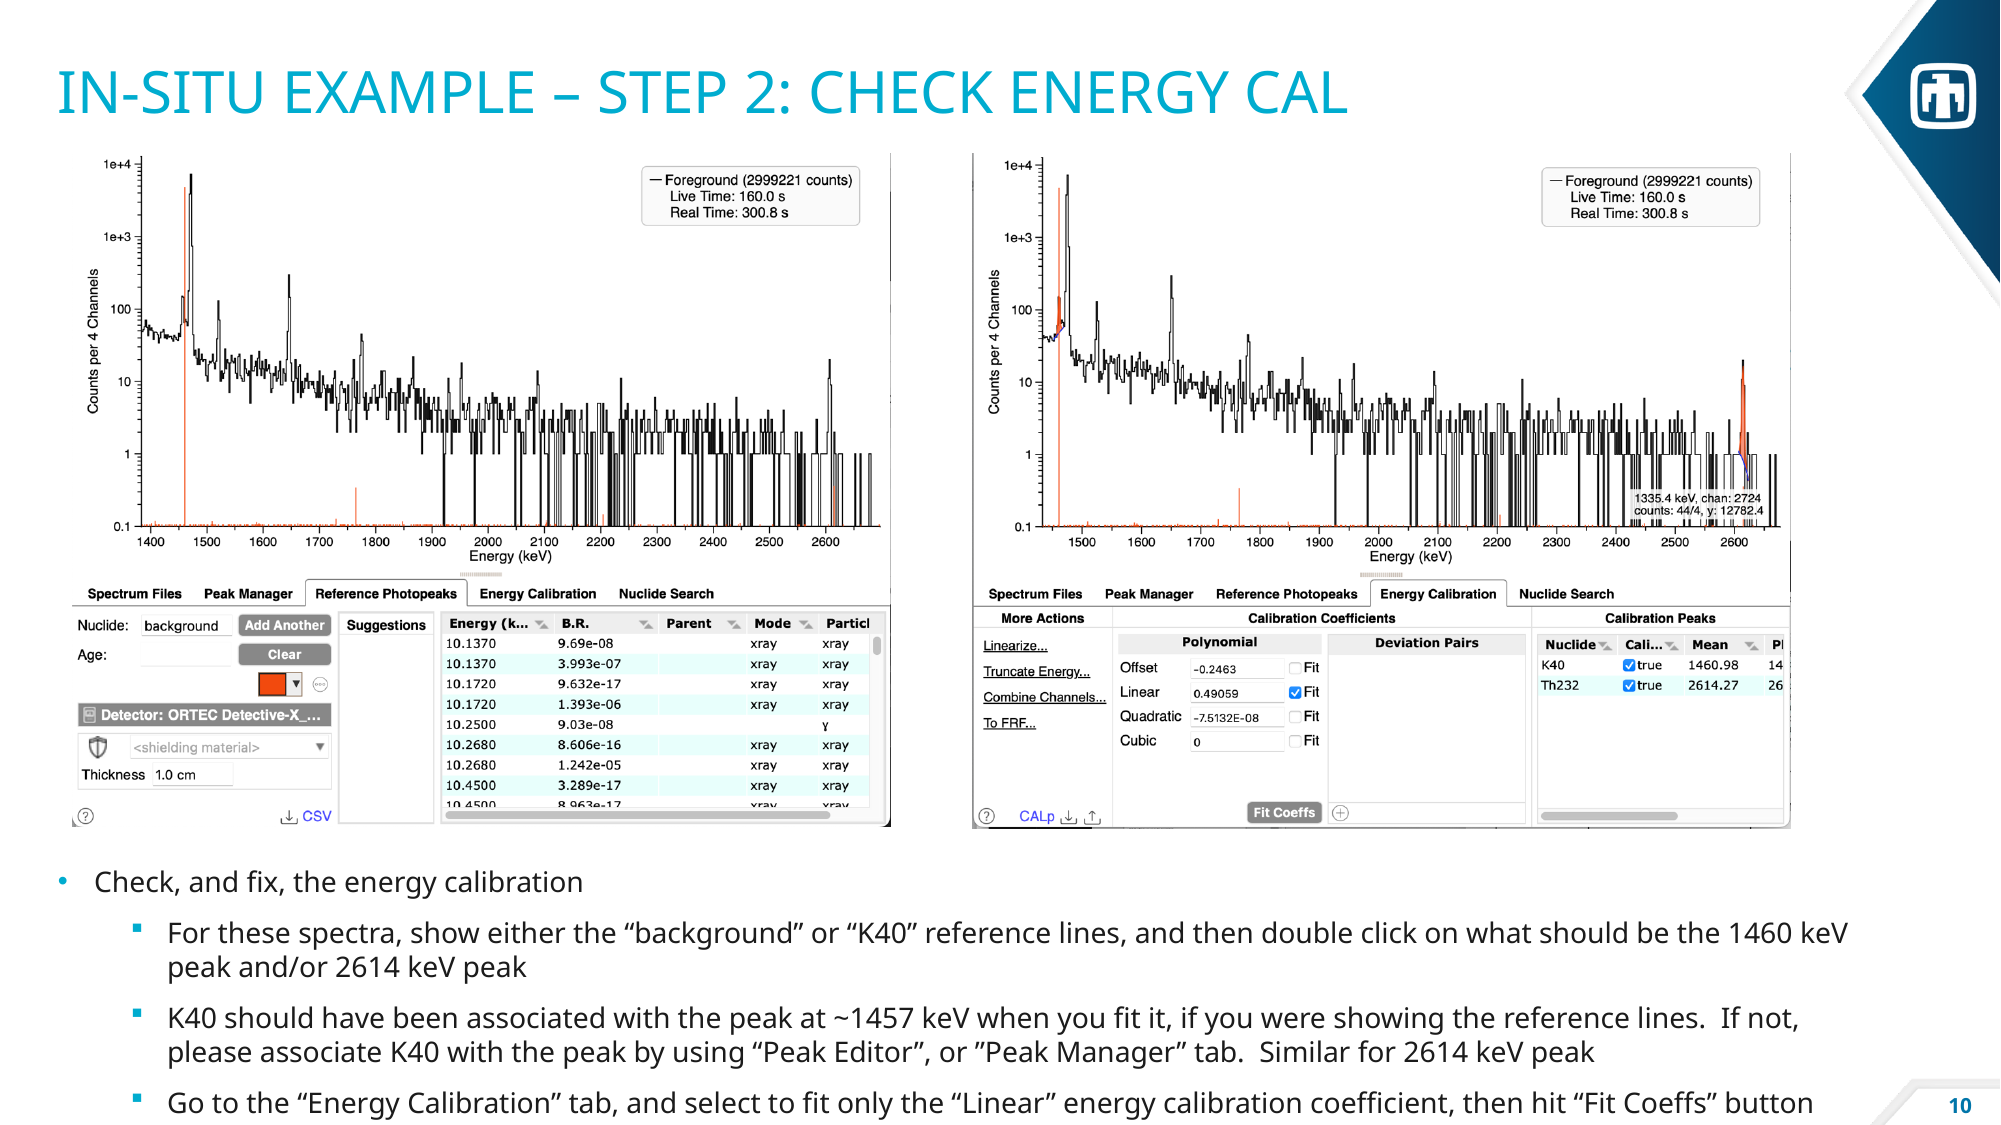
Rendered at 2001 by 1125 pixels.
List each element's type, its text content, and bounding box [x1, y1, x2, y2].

slide_number 10 [1920, 1089, 2000, 1125]
picture [72, 153, 891, 827]
list Check, and fix, the energy calibration For these spectra, show either the “background” or “K40” reference lines, and then double click on what should be the 1460 keV peak and/or 2614 keV peak K40 should have been associated with the peak at ~1457 keV when you fit it, if you were showing the reference lines. If not, please associate K40 with the peak by using “Peak Editor”, or ”Peak Manager” tab. Similar for 2614 keV peak Go to the “Energy Calibration” tab, and select to fit only the “Linear” energy calibration coefficient, then hit “Fit Coeffs” button [57, 863, 1888, 1125]
picture [1888, 1063, 2000, 1125]
picture [1828, 0, 2000, 319]
picture [972, 153, 1791, 829]
title in-situ Example – Step 2: Check Energy Cal [57, 39, 1736, 150]
